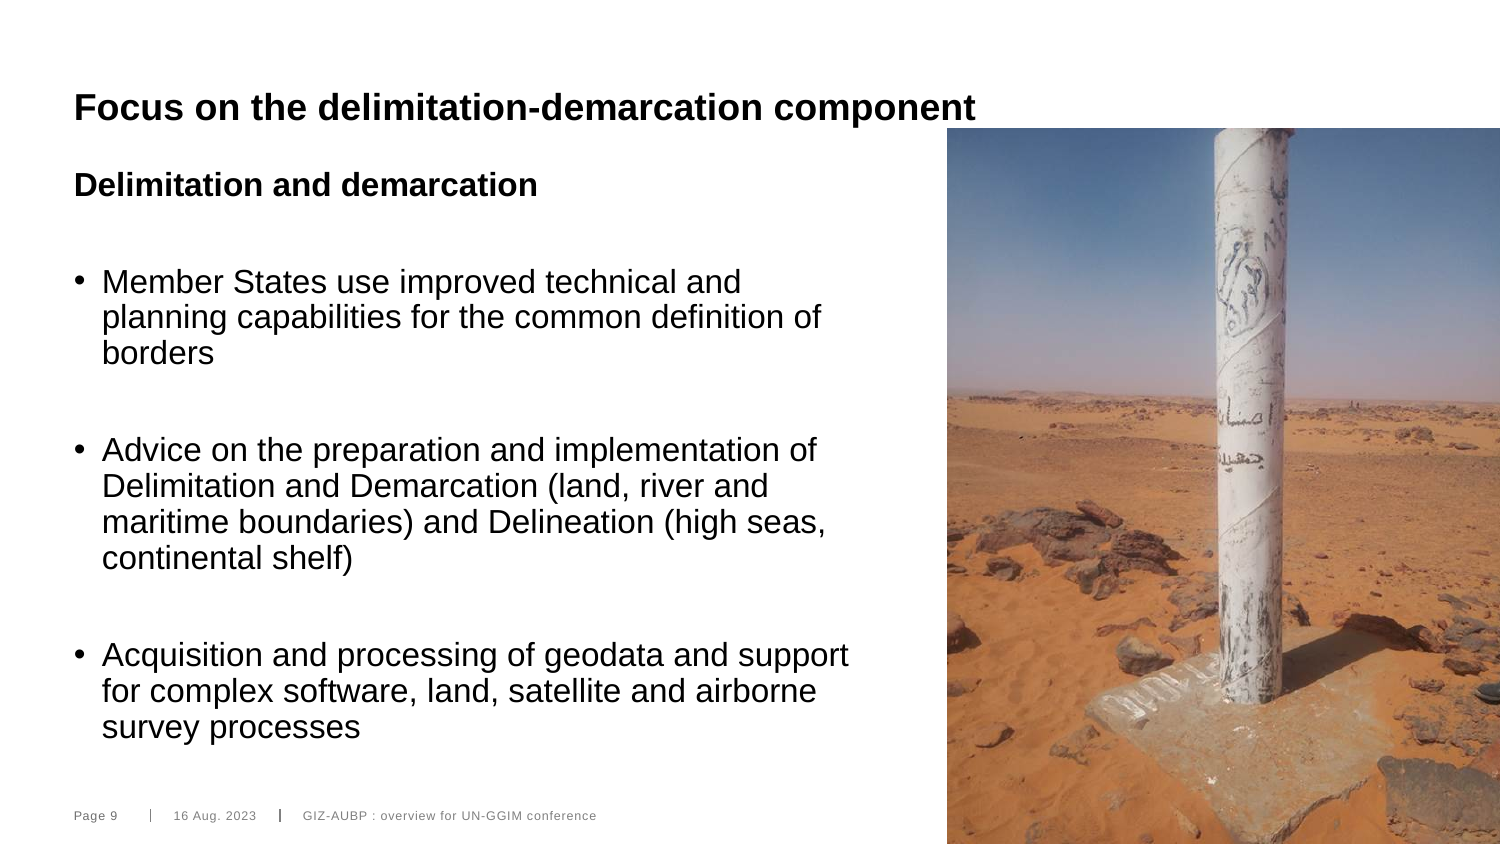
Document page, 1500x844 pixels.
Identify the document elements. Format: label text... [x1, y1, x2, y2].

title Focus on the delimitation-demarcation component [73, 39, 1480, 129]
footer GIZ-AUBP : overview for UN-GGIM conference [302, 808, 946, 824]
slide_number Page 9 [73, 808, 148, 824]
list Delimitation and demarcation Member States use improved technical and planning capabilities for the common definition of borders Advice on the preparation and implementation of Delimitation and Demarcation (land, river and maritime boundaries) and Delineation (high seas, continental shelf) Acquisition and processing of geodata and support for complex software, land, satellite and airborne survey processes [73, 167, 885, 741]
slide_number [173, 808, 262, 824]
picture [946, 128, 1500, 844]
